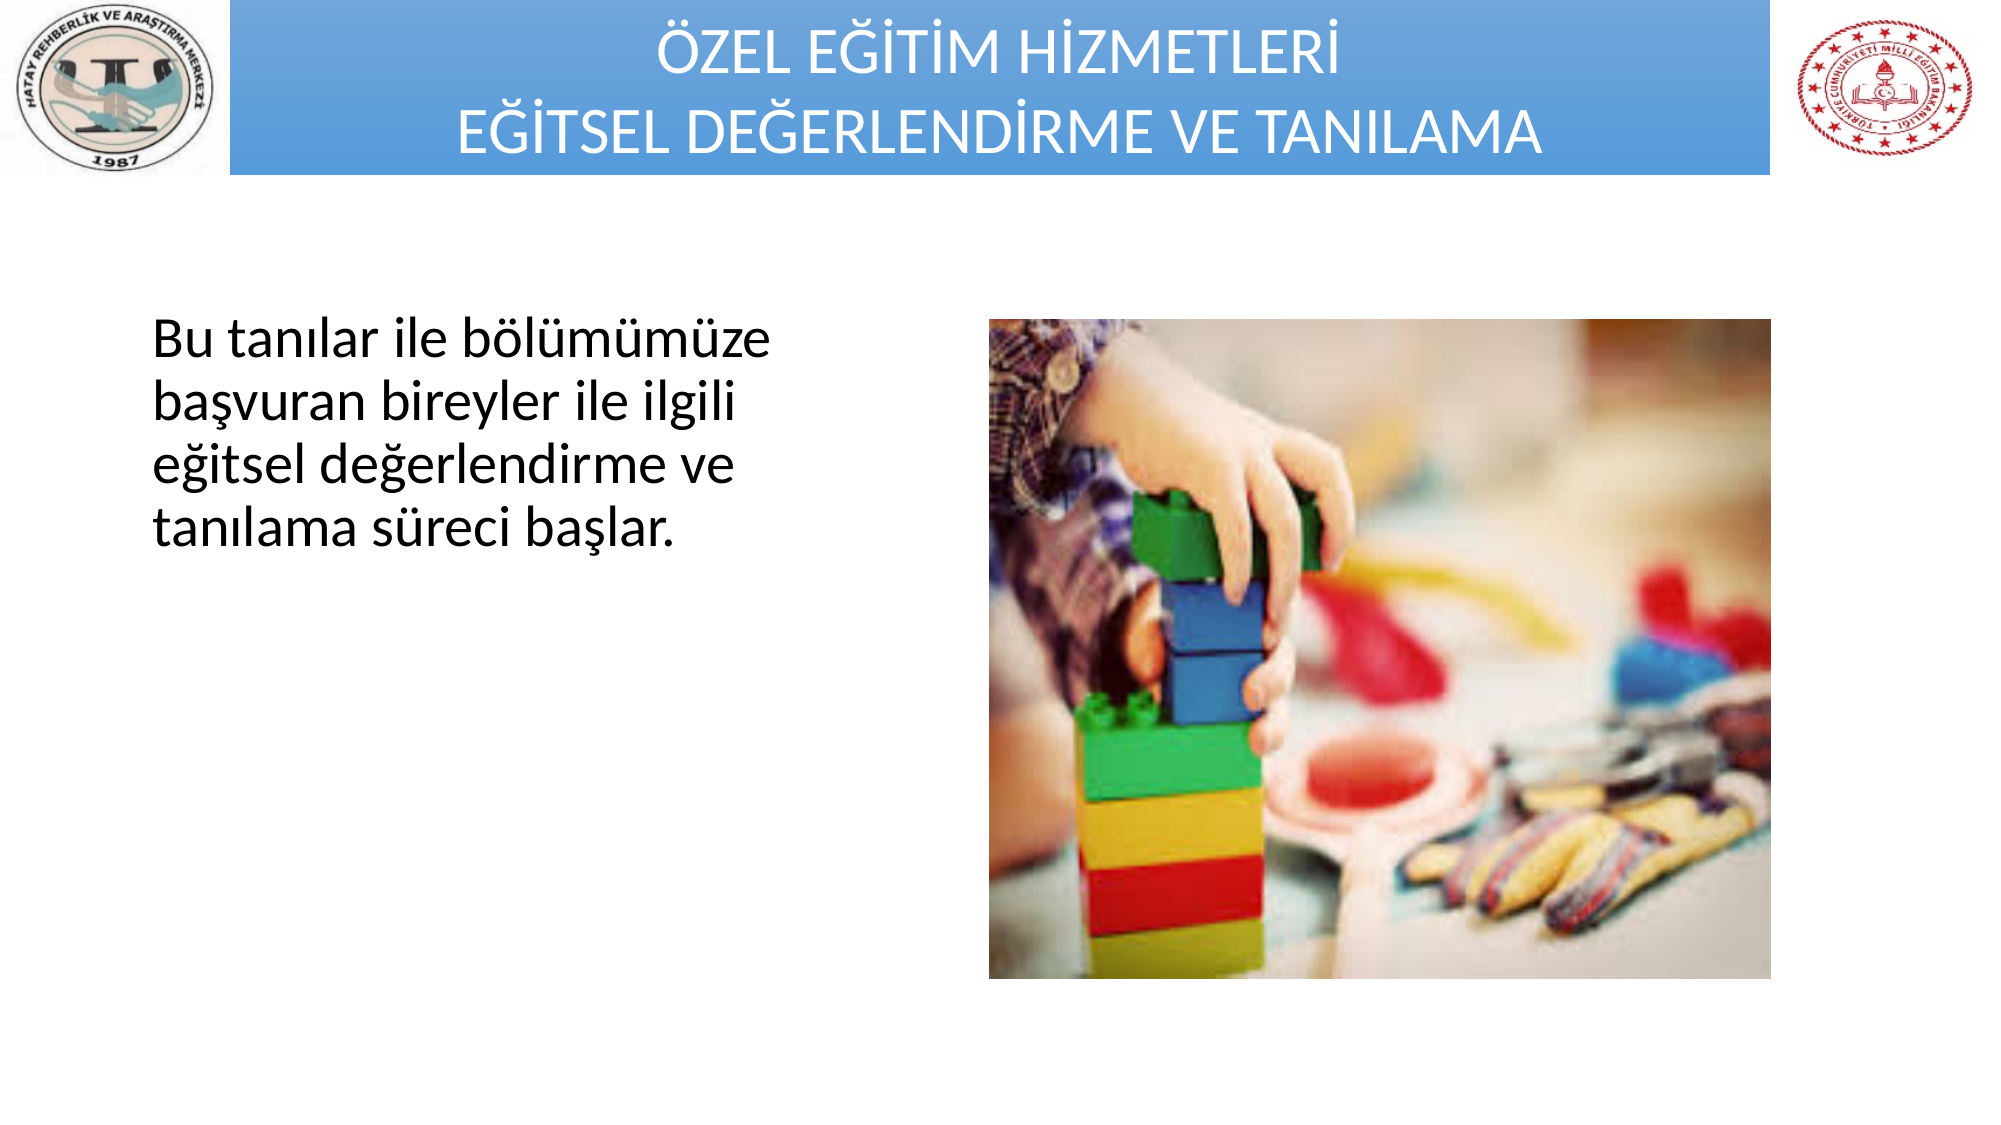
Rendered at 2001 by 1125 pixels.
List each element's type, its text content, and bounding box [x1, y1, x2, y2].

picture [989, 319, 1771, 979]
picture [1770, 0, 2000, 177]
list Bu tanılar ile bölümümüze başvuran bireyler ile ilgili eğitsel değerlendirme ve tanılama süreci başlar. [137, 299, 854, 1014]
picture [0, 0, 230, 177]
text_box ÖZEL EĞİTİM HİZMETLERİ EĞİTSEL DEĞERLENDİRME VE TANILAMA [230, 0, 1770, 175]
